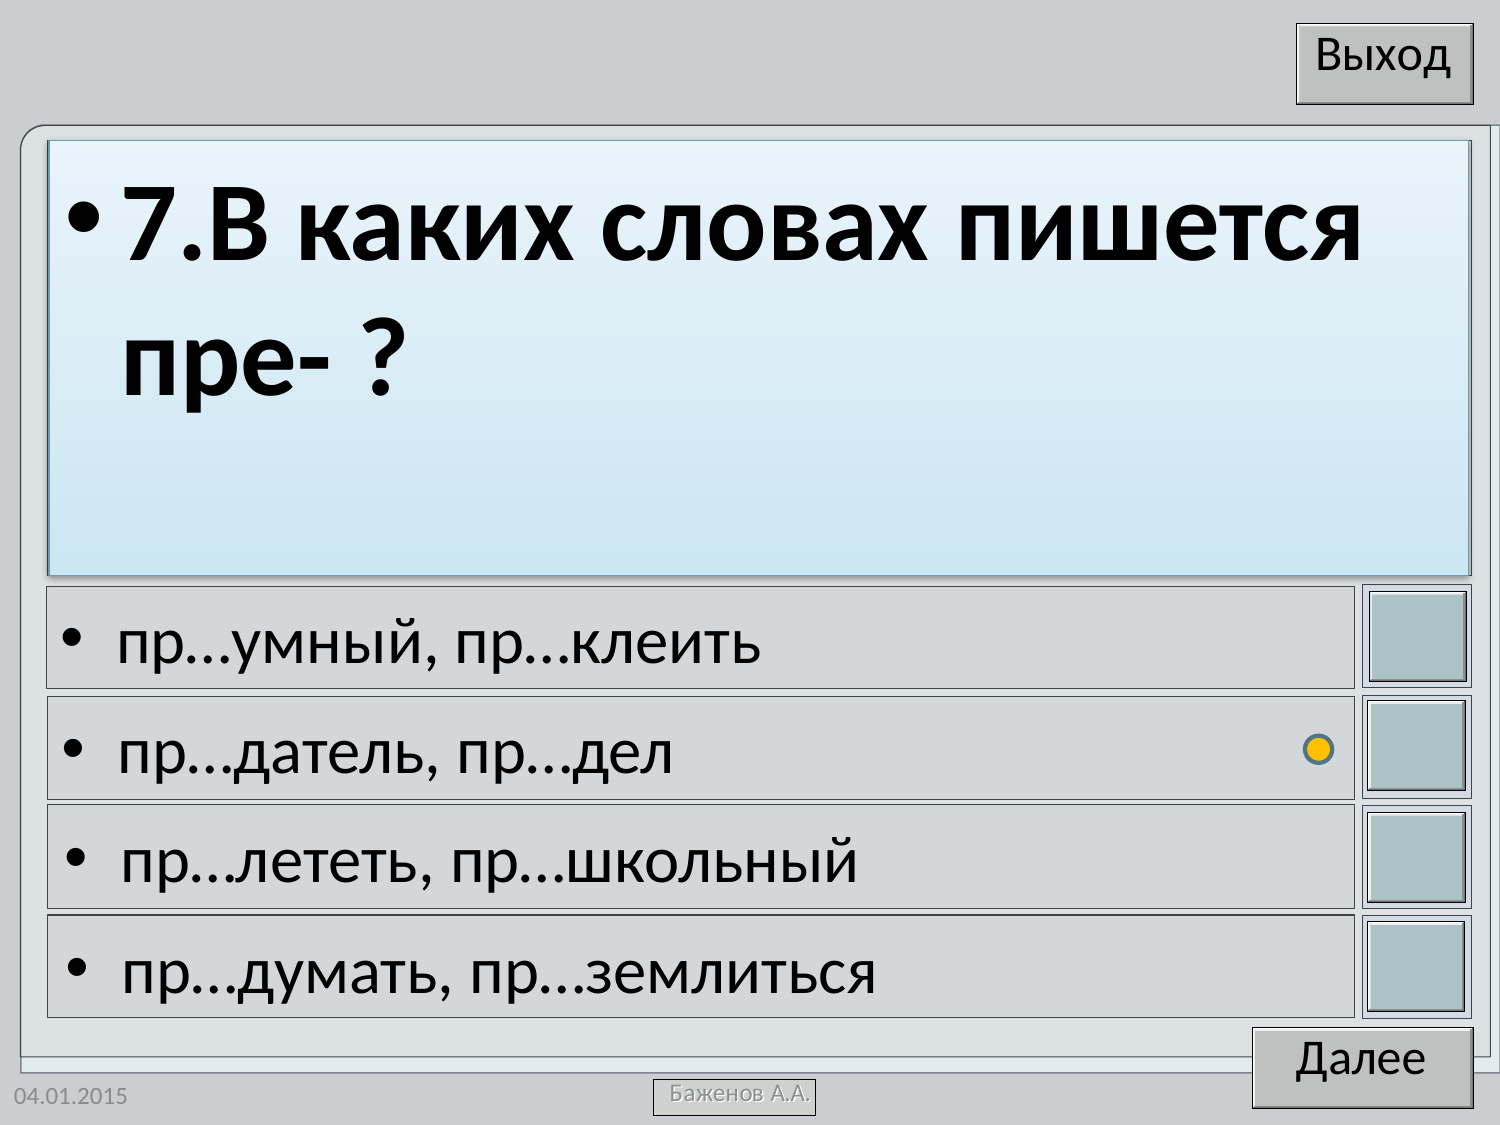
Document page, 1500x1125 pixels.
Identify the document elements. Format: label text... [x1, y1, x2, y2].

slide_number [0, 1065, 174, 1125]
list пр…умный, пр…клеить [45, 589, 1356, 685]
list 7.В каких словах пишется пре- ? [48, 140, 1469, 576]
list пр…думать, пр…землиться [50, 919, 1361, 1015]
list пр…датель, пр…дел [46, 699, 1357, 796]
list пр…лететь, пр…школьный [49, 808, 1360, 905]
